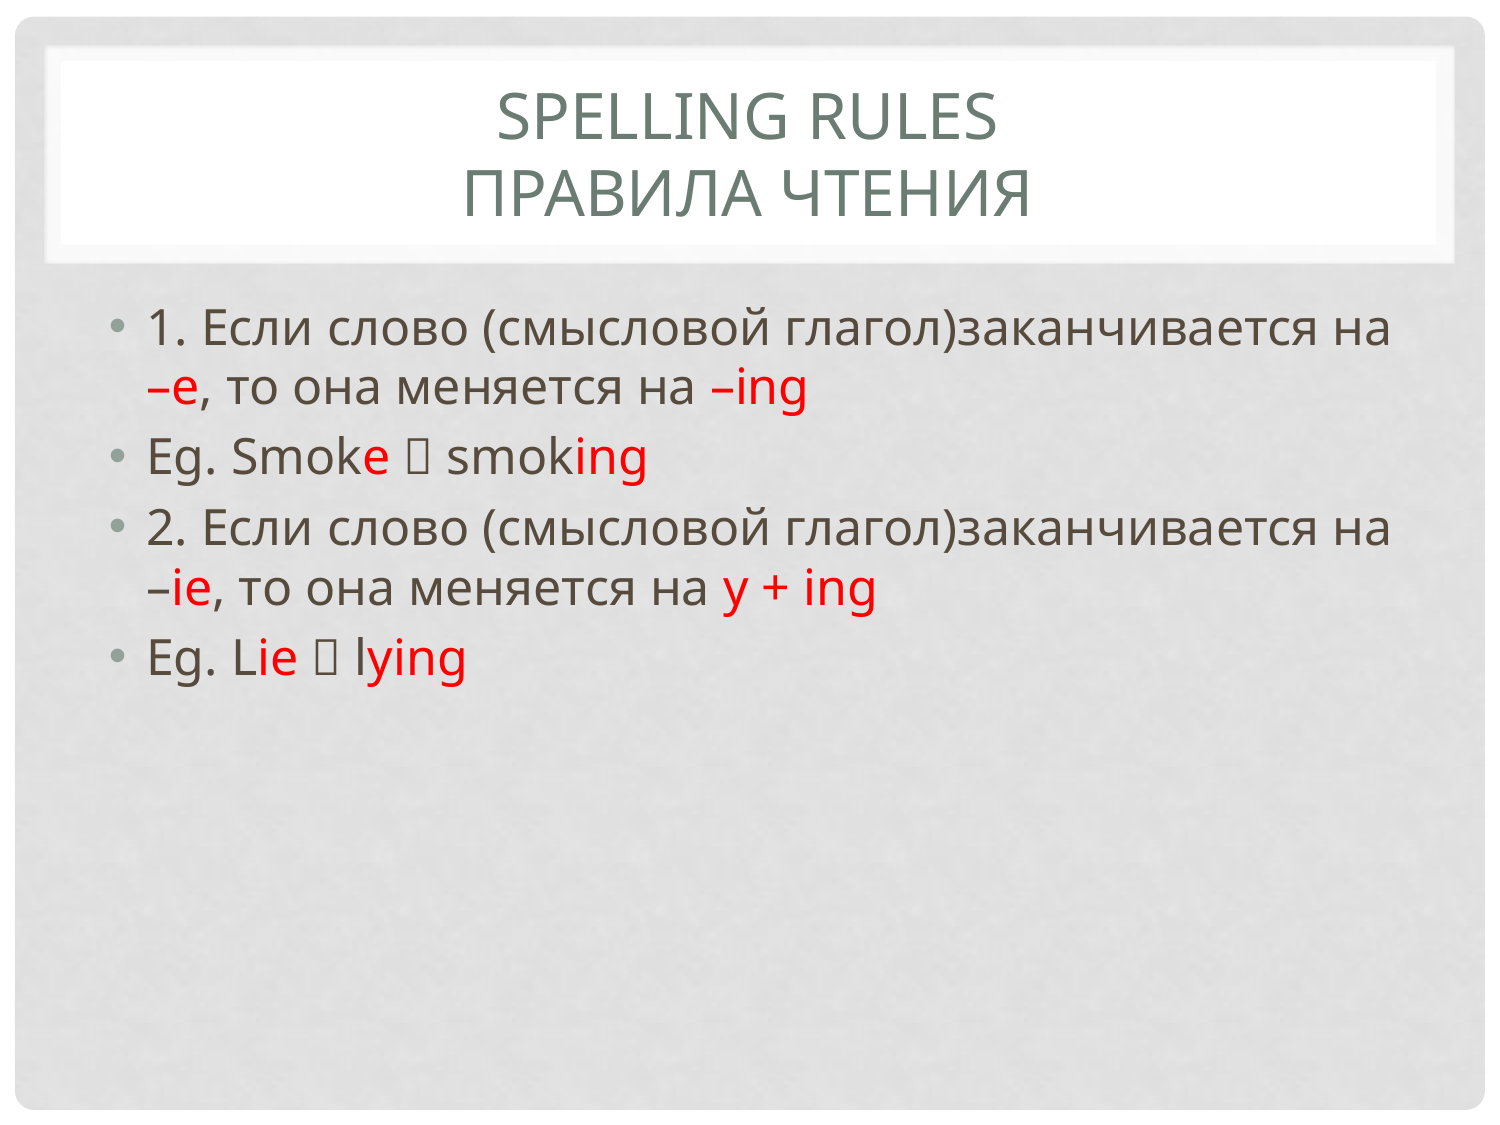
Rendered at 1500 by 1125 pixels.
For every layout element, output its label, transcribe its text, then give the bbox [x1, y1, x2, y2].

title SPELLING RULES ПРАВИЛА ЧТЕНИЯ [69, 66, 1425, 238]
list 1. Если слово (смысловой глагол)заканчивается на –е, то она меняется на –ing Eg. Smoke  smoking 2. Если слово (смысловой глагол)заканчивается на –ie, то она меняется на y + ing Eg. Lie  lying [75, 287, 1425, 1005]
